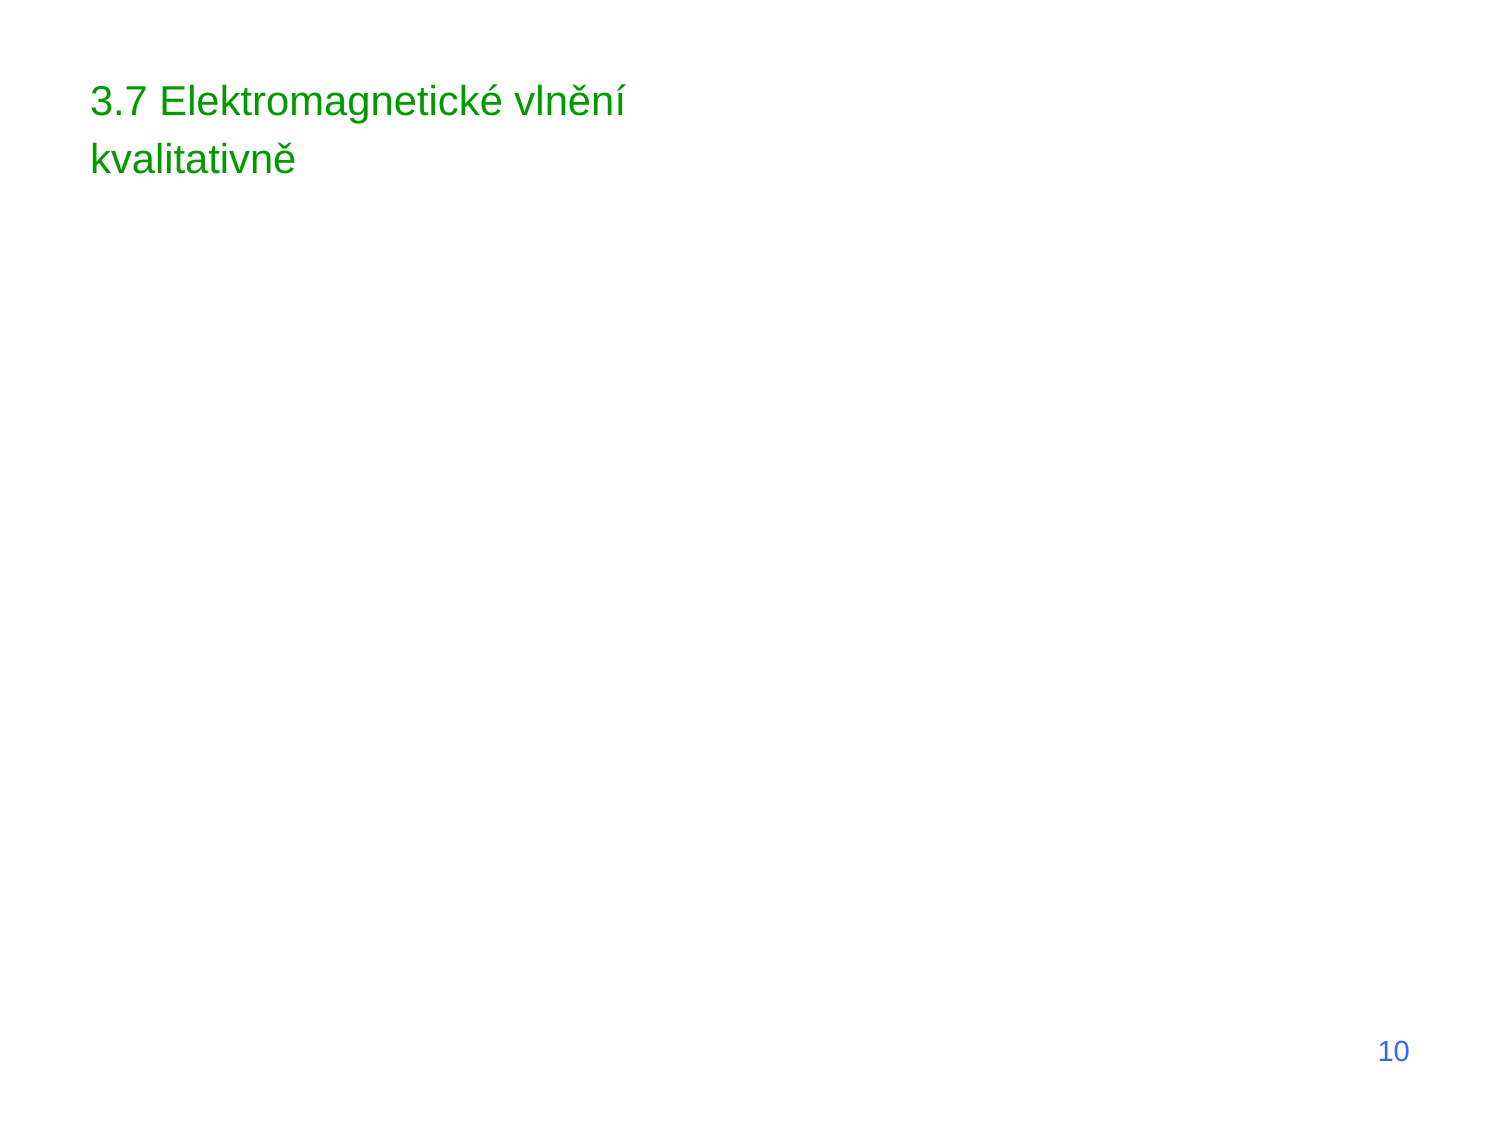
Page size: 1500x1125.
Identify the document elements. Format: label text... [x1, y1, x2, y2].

list 3.7 Elektromagnetické vlnění kvalitativně [74, 66, 1426, 1071]
slide_number 10 [1074, 1024, 1426, 1103]
